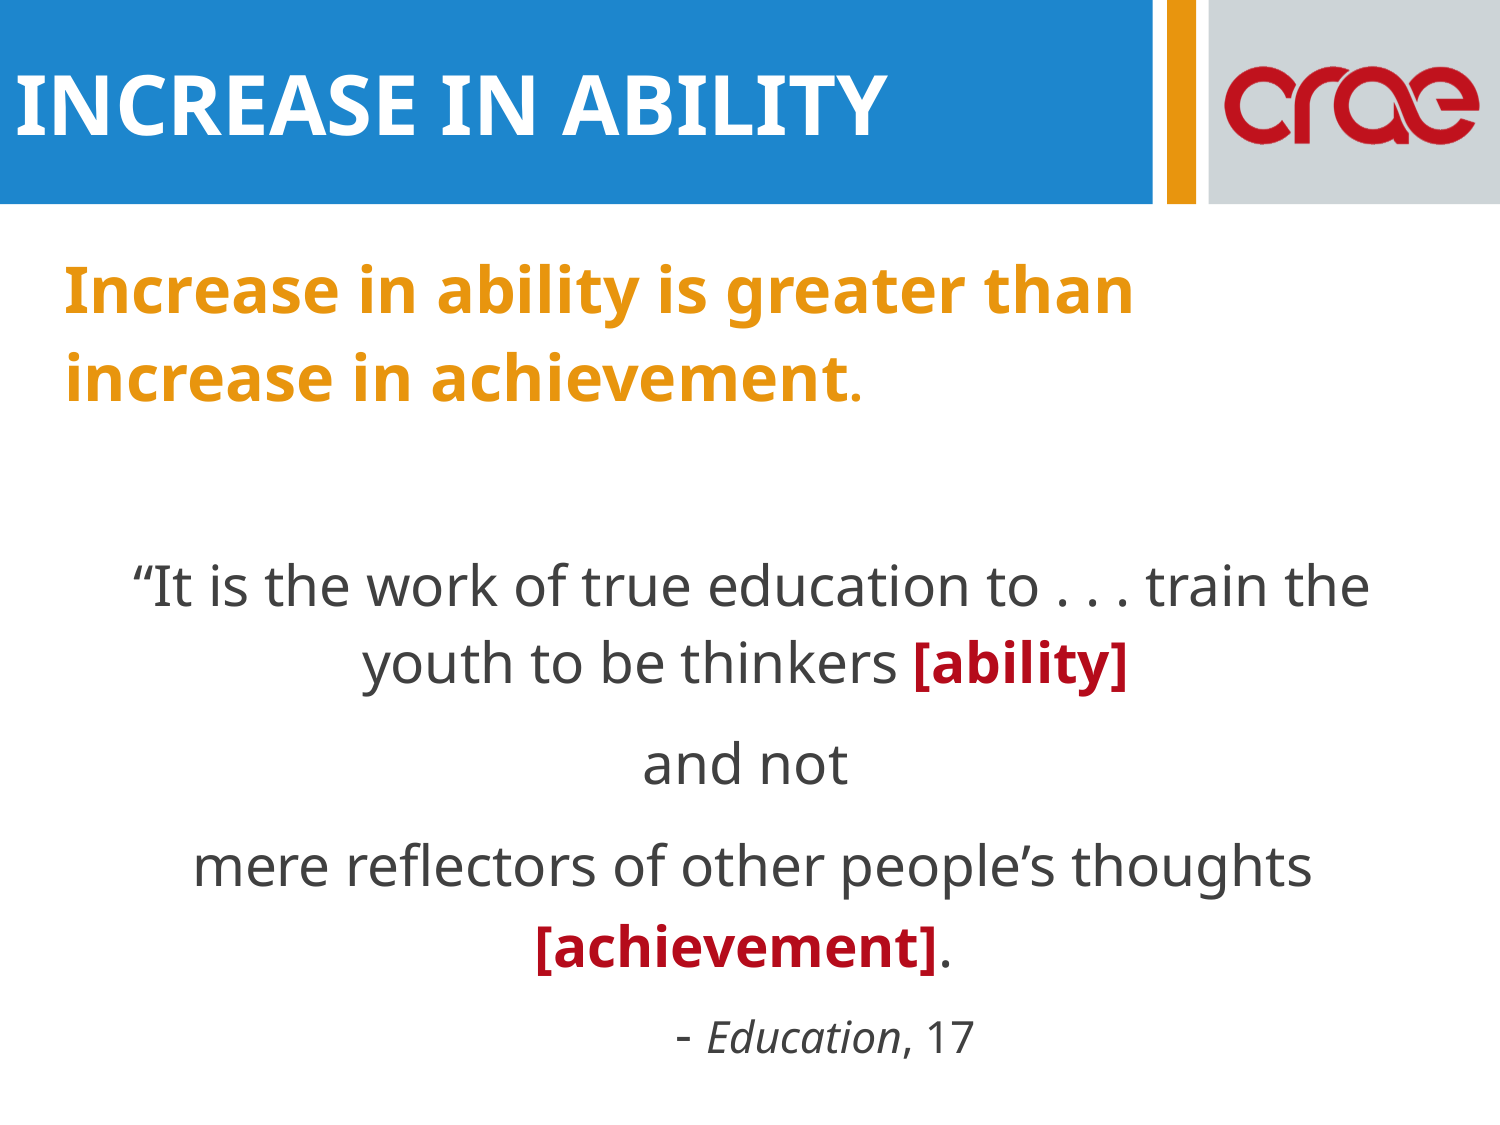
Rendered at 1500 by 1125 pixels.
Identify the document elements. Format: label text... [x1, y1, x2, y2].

list INCREASE IN ABILITY [0, 0, 1153, 205]
picture [1208, 36, 1500, 175]
list Increase in ability is greater than increase in achievement. “It is the work of true education to . . . train the youth to be thinkers [ability] and not mere reflectors of other people’s thoughts [achievement]. - Education, 17 [49, 236, 1457, 1088]
